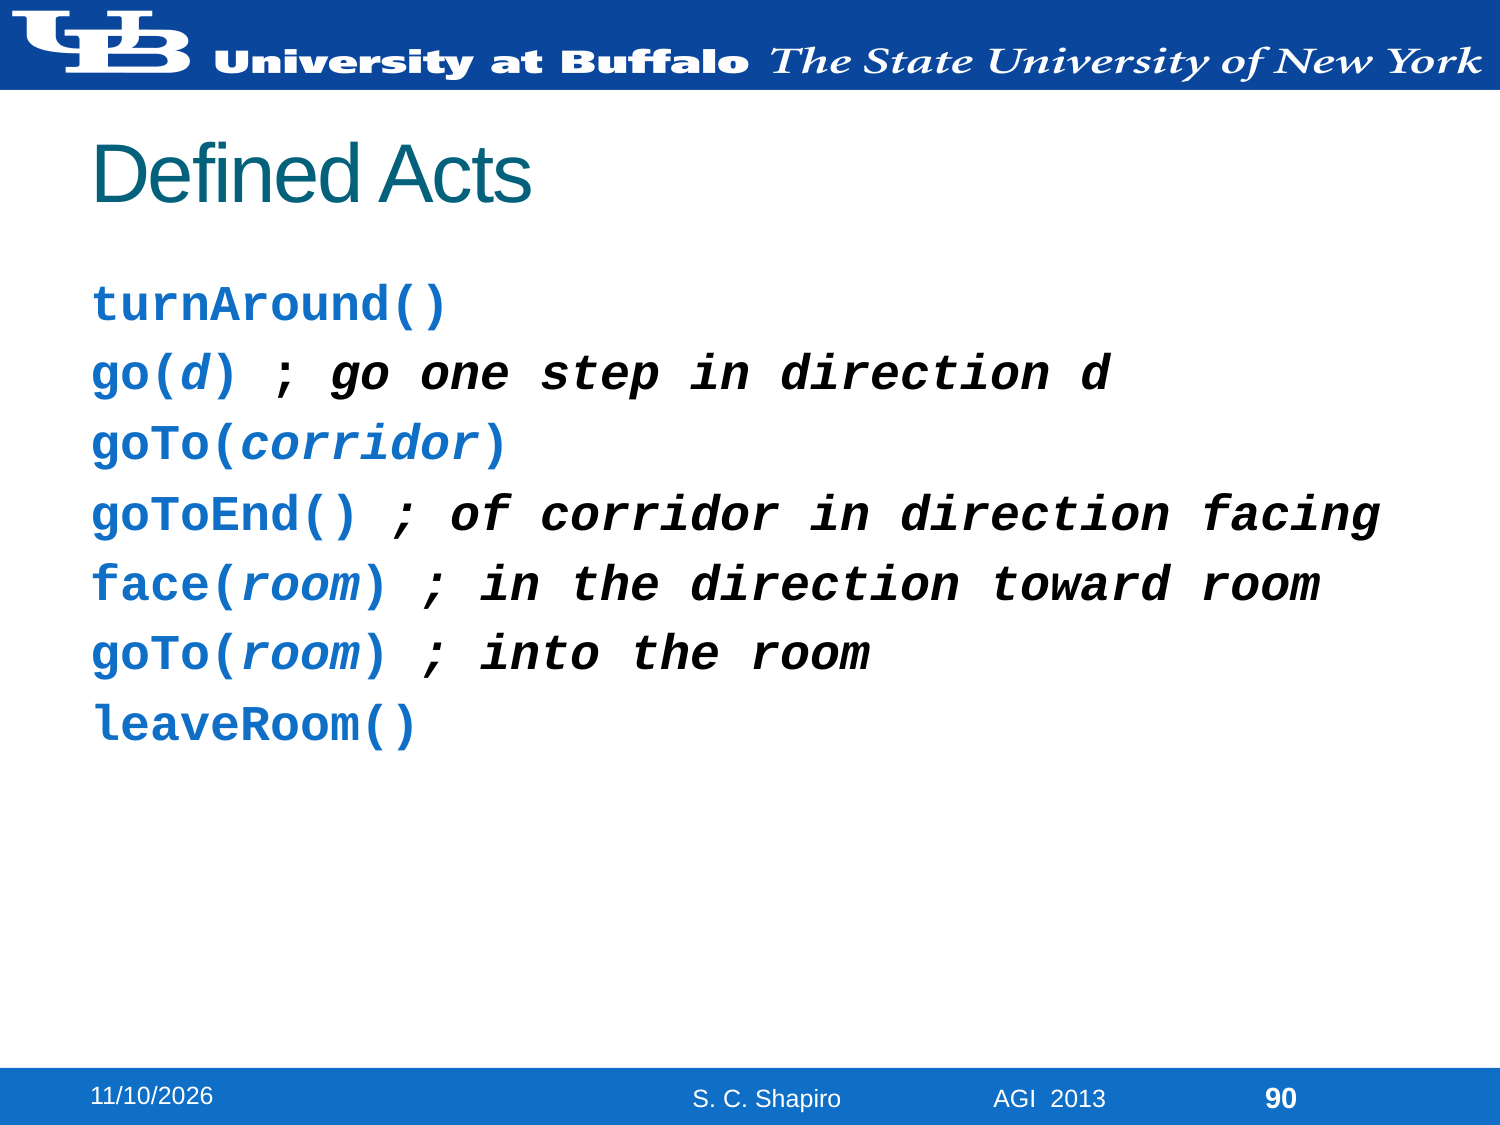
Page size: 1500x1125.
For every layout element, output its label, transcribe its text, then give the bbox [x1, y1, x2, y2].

title Defined Acts [75, 87, 1425, 250]
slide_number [75, 1068, 550, 1122]
slide_number 90 [1250, 1069, 1425, 1124]
list turnAround() go(d) ; go one step in direction d goTo(corridor) goToEnd() ; of corridor in direction facing face(room) ; in the direction toward room goTo(room) ; into the room leaveRoom() [75, 262, 1425, 1063]
picture [0, 0, 1500, 90]
footer S. C. Shapiro AGI 2013 [562, 1071, 1238, 1125]
